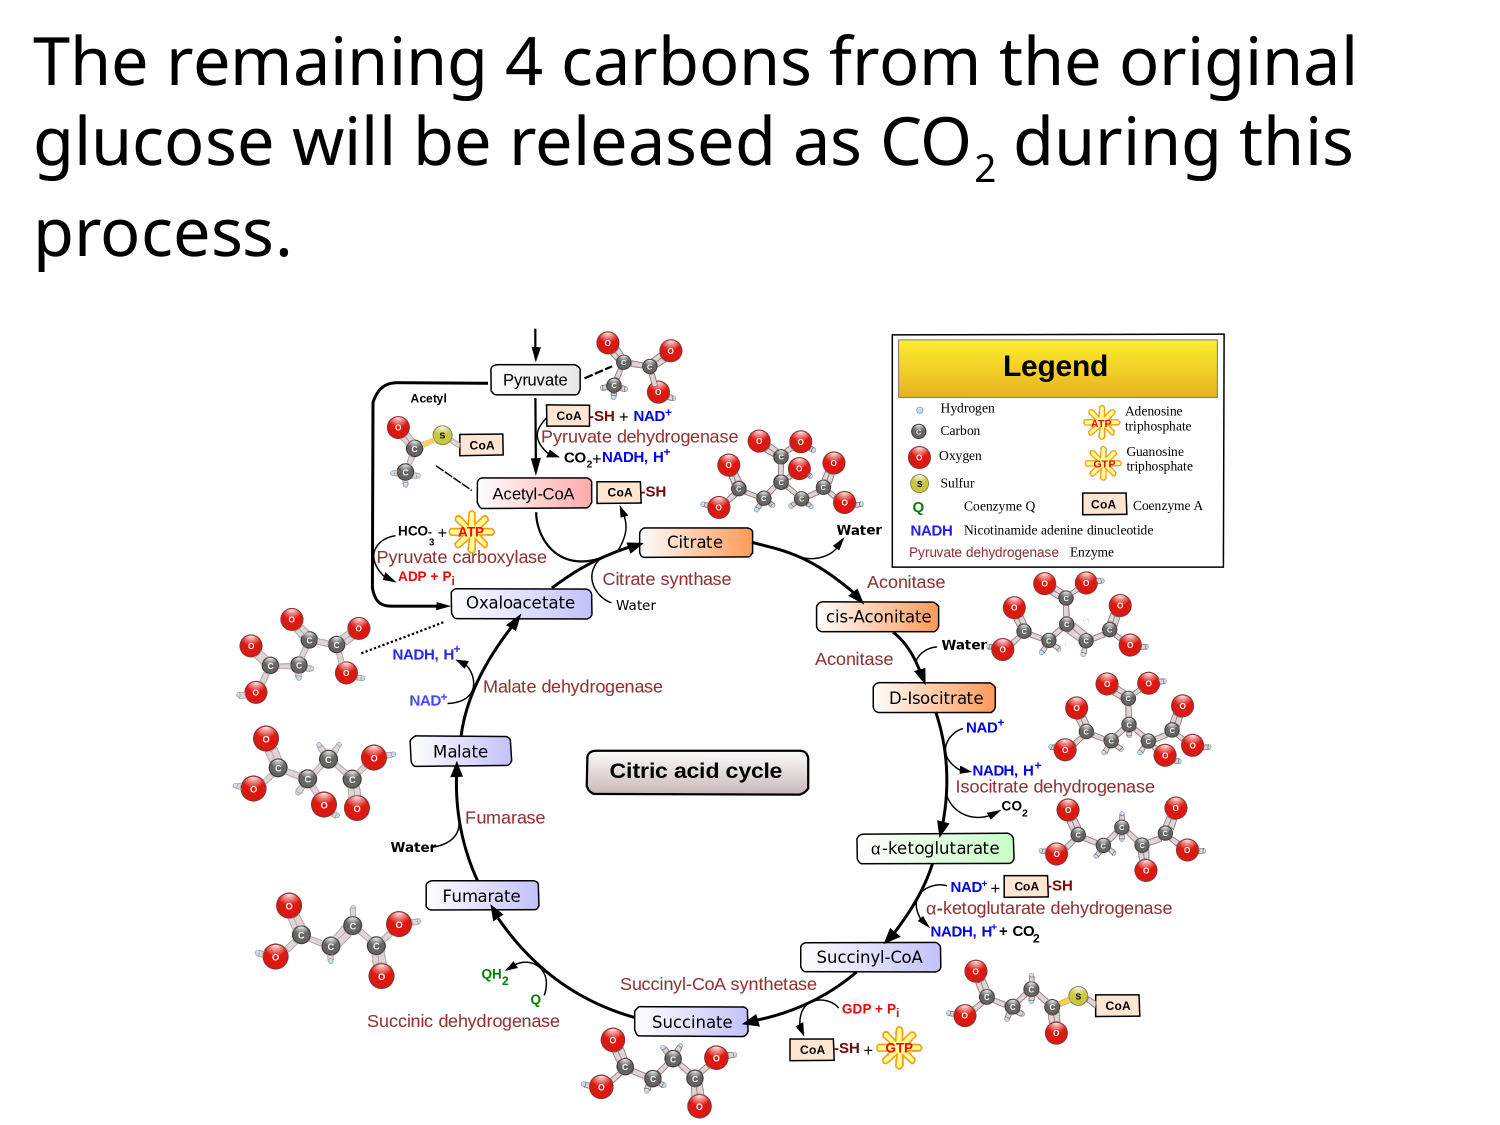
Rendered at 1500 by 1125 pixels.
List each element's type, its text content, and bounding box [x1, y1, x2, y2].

picture [227, 326, 1228, 1122]
list The remaining 4 carbons from the original glucose will be released as CO2 during this process. [18, 11, 1485, 337]
